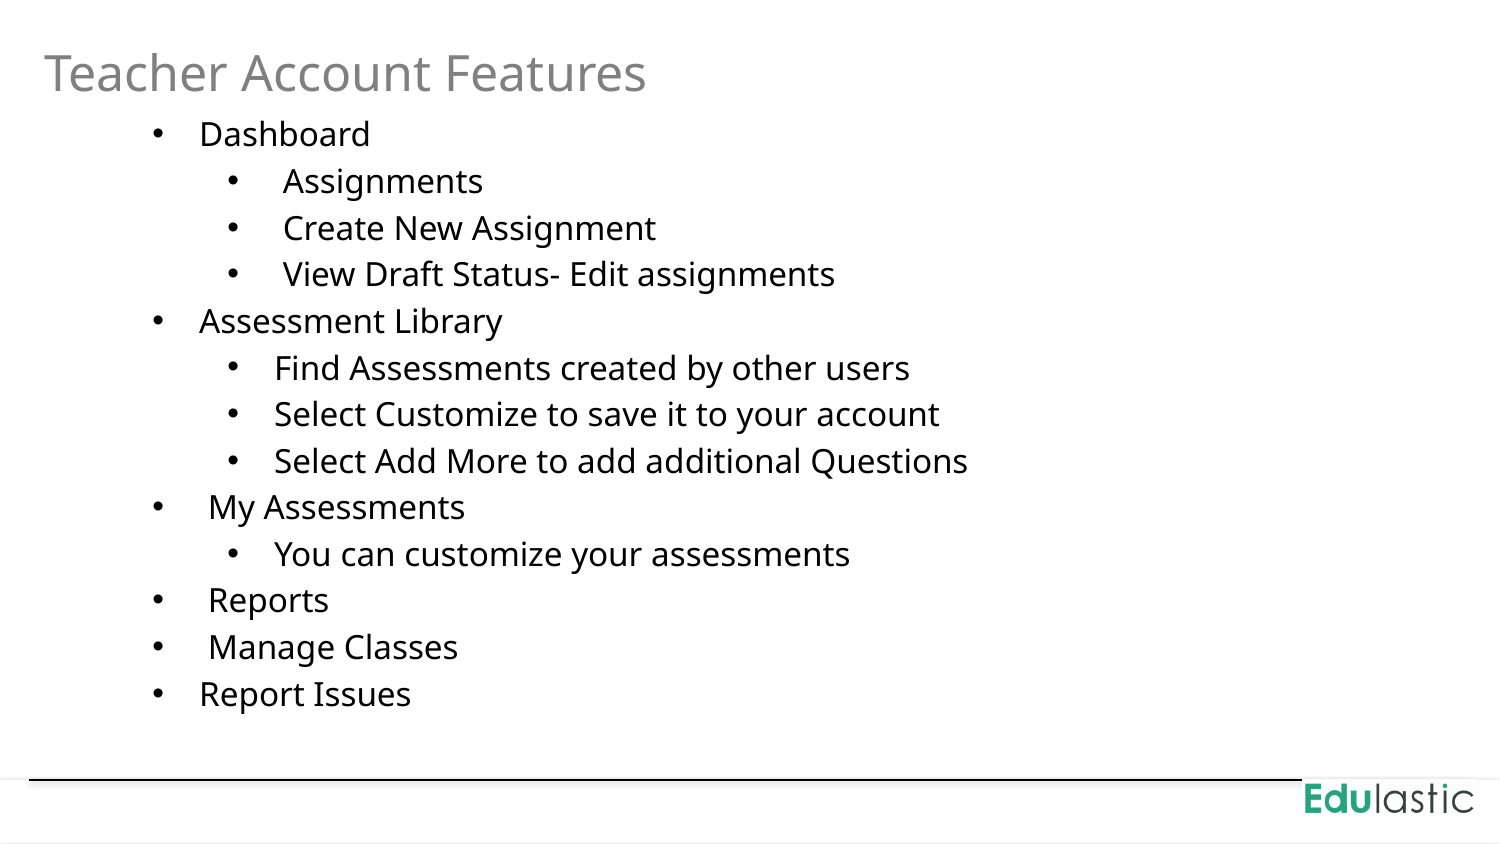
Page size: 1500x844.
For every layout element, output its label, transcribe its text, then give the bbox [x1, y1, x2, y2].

title Teacher Account Features [29, 33, 1425, 121]
list Dashboard Assignments Create New Assignment View Draft Status- Edit assignments Assessment Library Find Assessments created by other users Select Customize to save it to your account Select Add More to add additional Questions My Assessments You can customize your assessments Reports Manage Classes Report Issues [137, 121, 1425, 754]
picture [1302, 779, 1476, 817]
